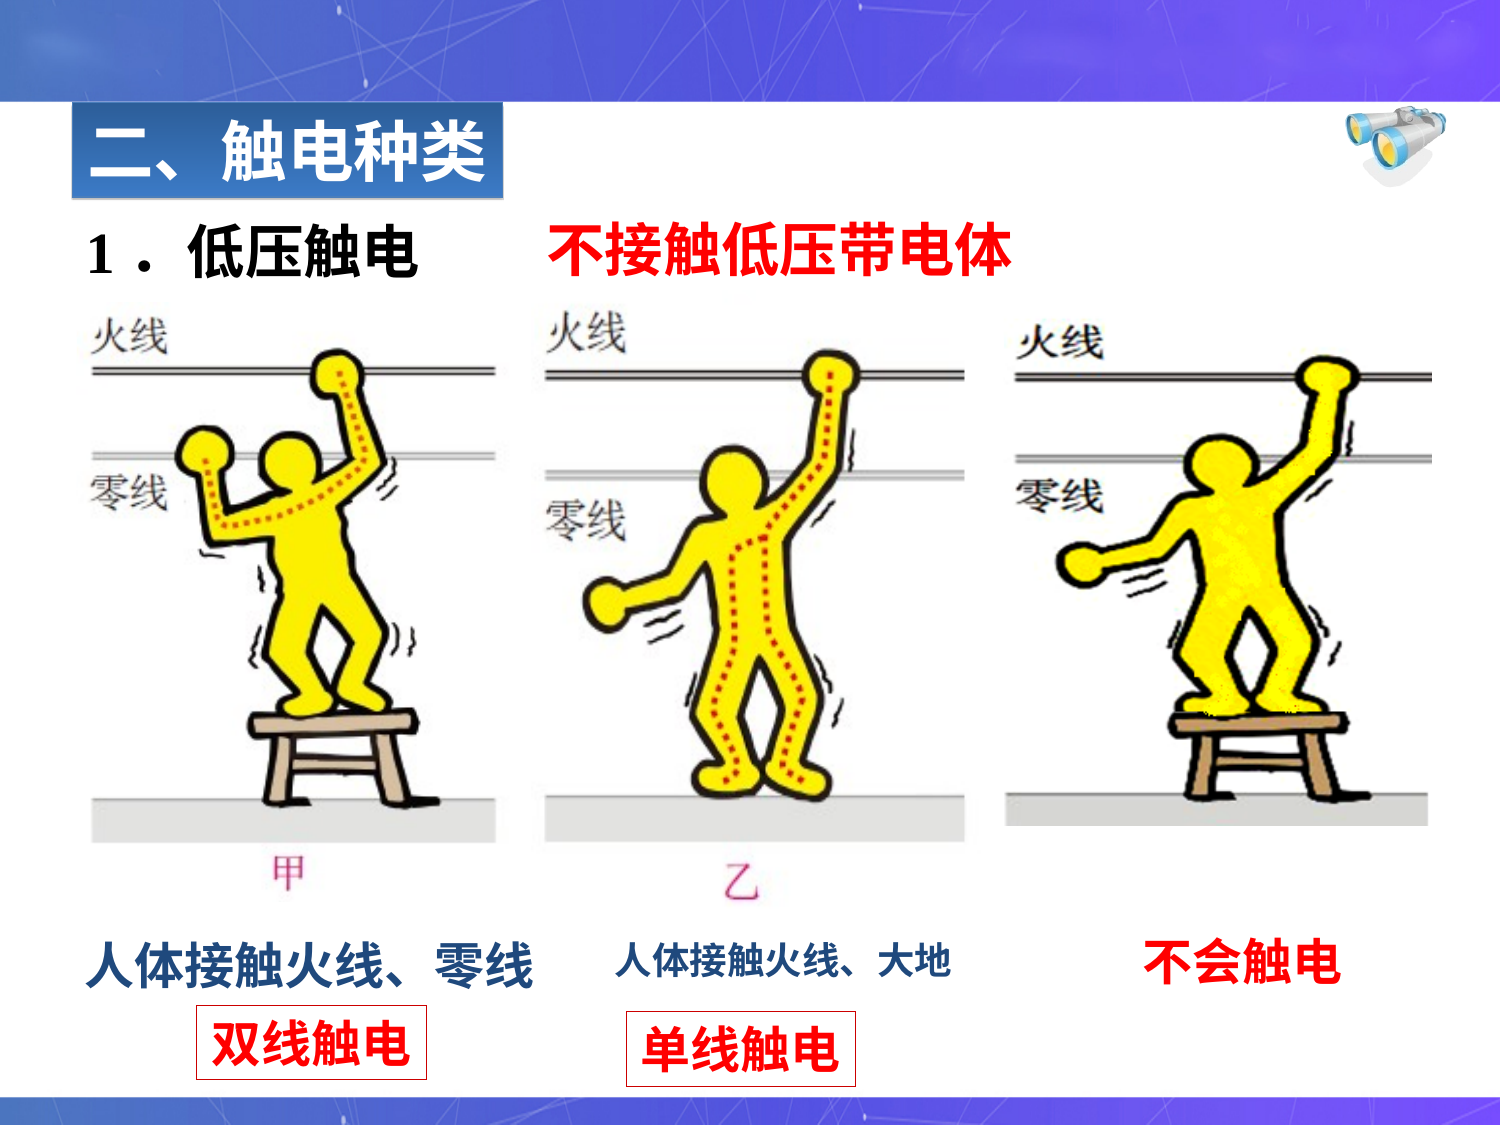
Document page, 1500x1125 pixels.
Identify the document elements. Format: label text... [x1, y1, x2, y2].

text_box 二、触电种类 [72, 102, 503, 197]
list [1003, 308, 1432, 826]
text_box 不会触电 [1128, 922, 1358, 998]
text_box 双线触电 [196, 1005, 427, 1080]
text_box 人体接触火线、零线 [64, 910, 641, 1008]
text_box 人体接触火线、大地 [596, 916, 1170, 994]
text_box 1．低压触电 [70, 208, 440, 293]
picture [0, 0, 1500, 1125]
text_box 不接触低压带电体 [532, 205, 1028, 291]
text_box 单线触电 [626, 1011, 856, 1087]
